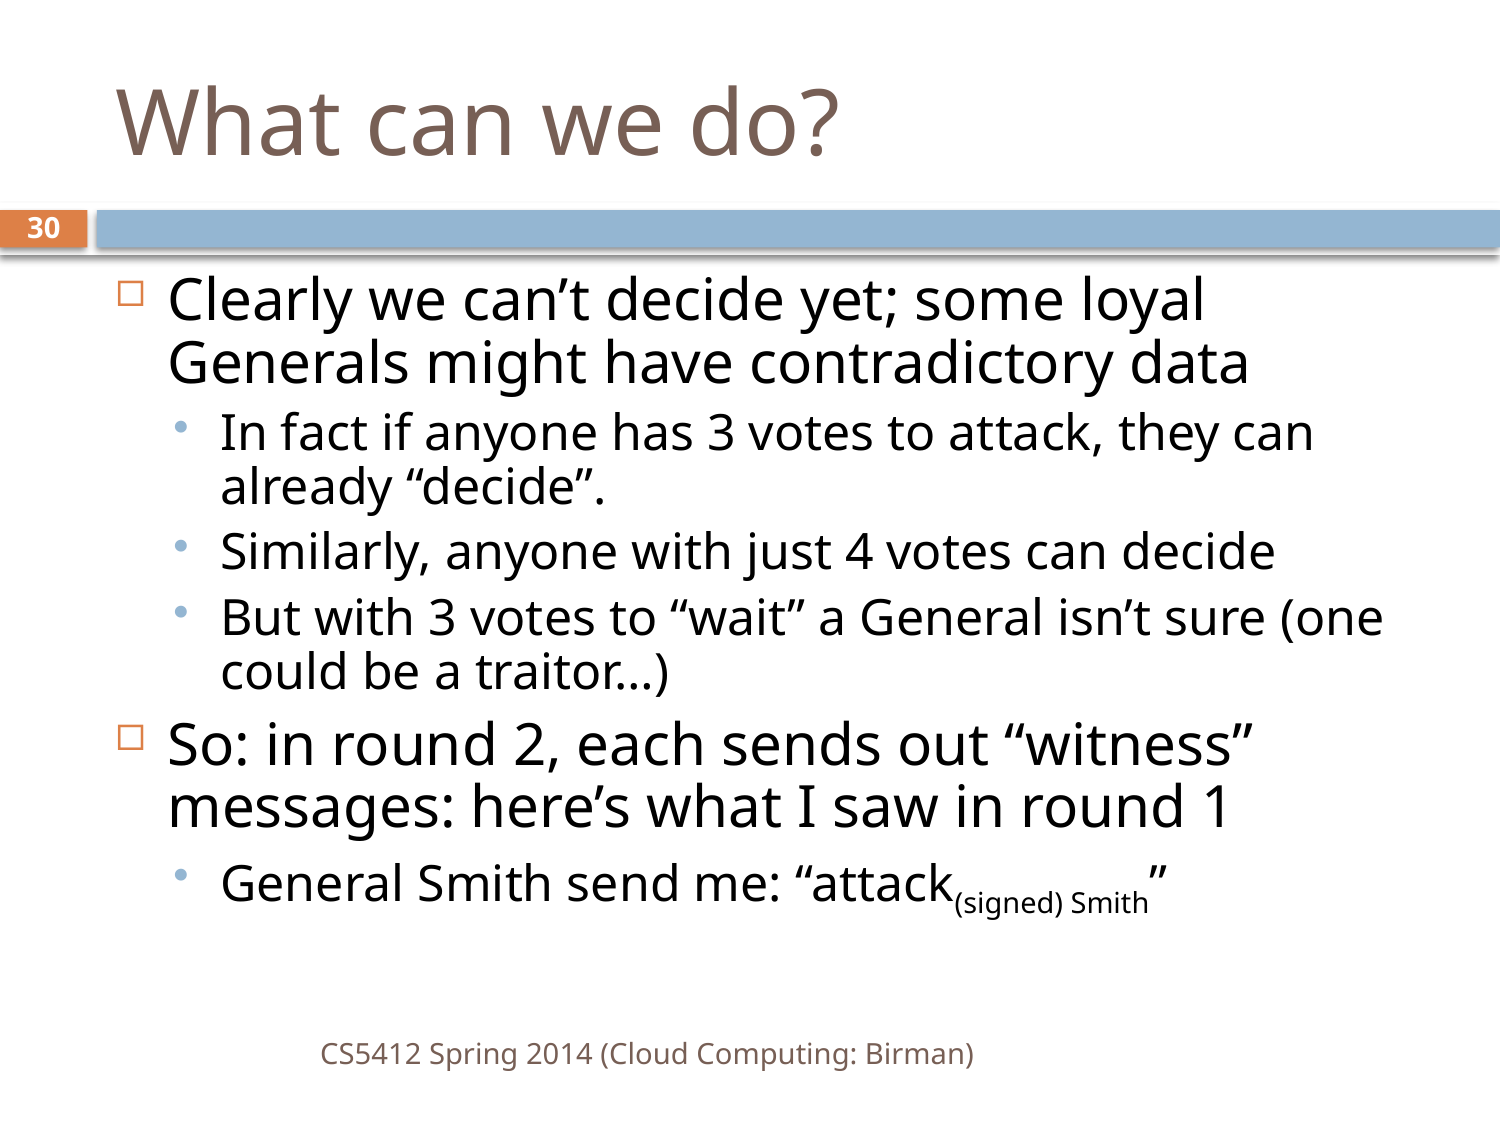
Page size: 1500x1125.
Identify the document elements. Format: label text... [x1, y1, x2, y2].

footer CS5412 Spring 2014 (Cloud Computing: Birman) [99, 1024, 990, 1085]
list Clearly we can’t decide yet; some loyal Generals might have contradictory data In fact if anyone has 3 votes to attack, they can already “decide”. Similarly, anyone with just 4 votes can decide But with 3 votes to “wait” a General isn’t sure (one could be a traitor…) So: in round 2, each sends out “witness” messages: here’s what I saw in round 1 General Smith send me: “attack(signed) Smith” [100, 262, 1438, 1005]
slide_number 30 [0, 208, 88, 249]
title What can we do? [100, 37, 1438, 200]
